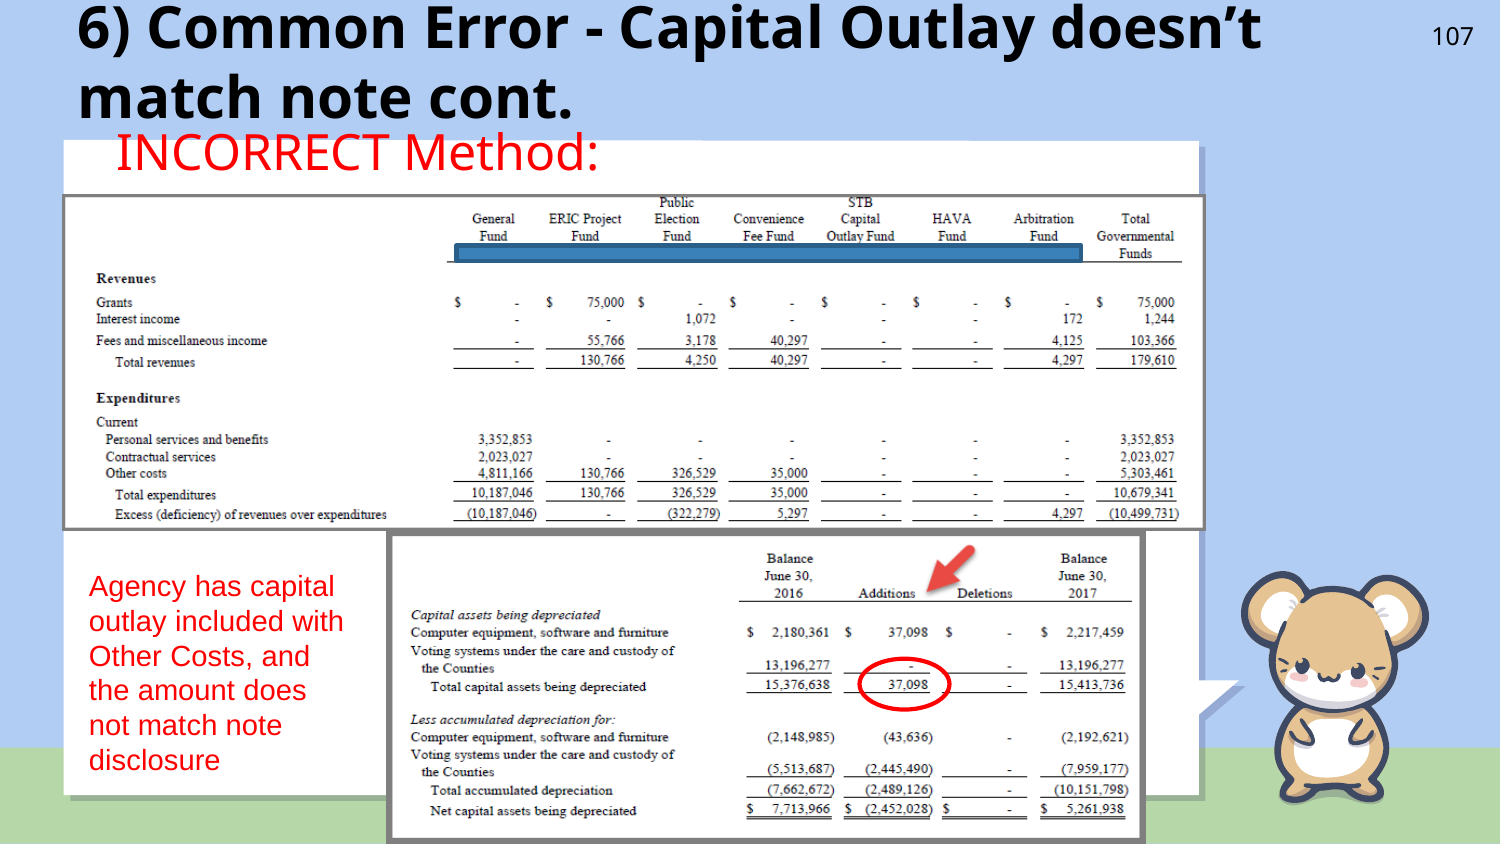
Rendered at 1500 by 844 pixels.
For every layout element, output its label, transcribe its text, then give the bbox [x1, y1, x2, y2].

picture [62, 193, 1206, 844]
title 6) Common Error - Capital Outlay doesn’t match note cont. [62, 5, 1292, 146]
list INCORRECT Method: [95, 105, 1166, 192]
slide_number 107 [1399, 5, 1490, 70]
text_box Agency has capital outlay included with Other Costs, and the amount does not match note disclosure [74, 559, 371, 784]
